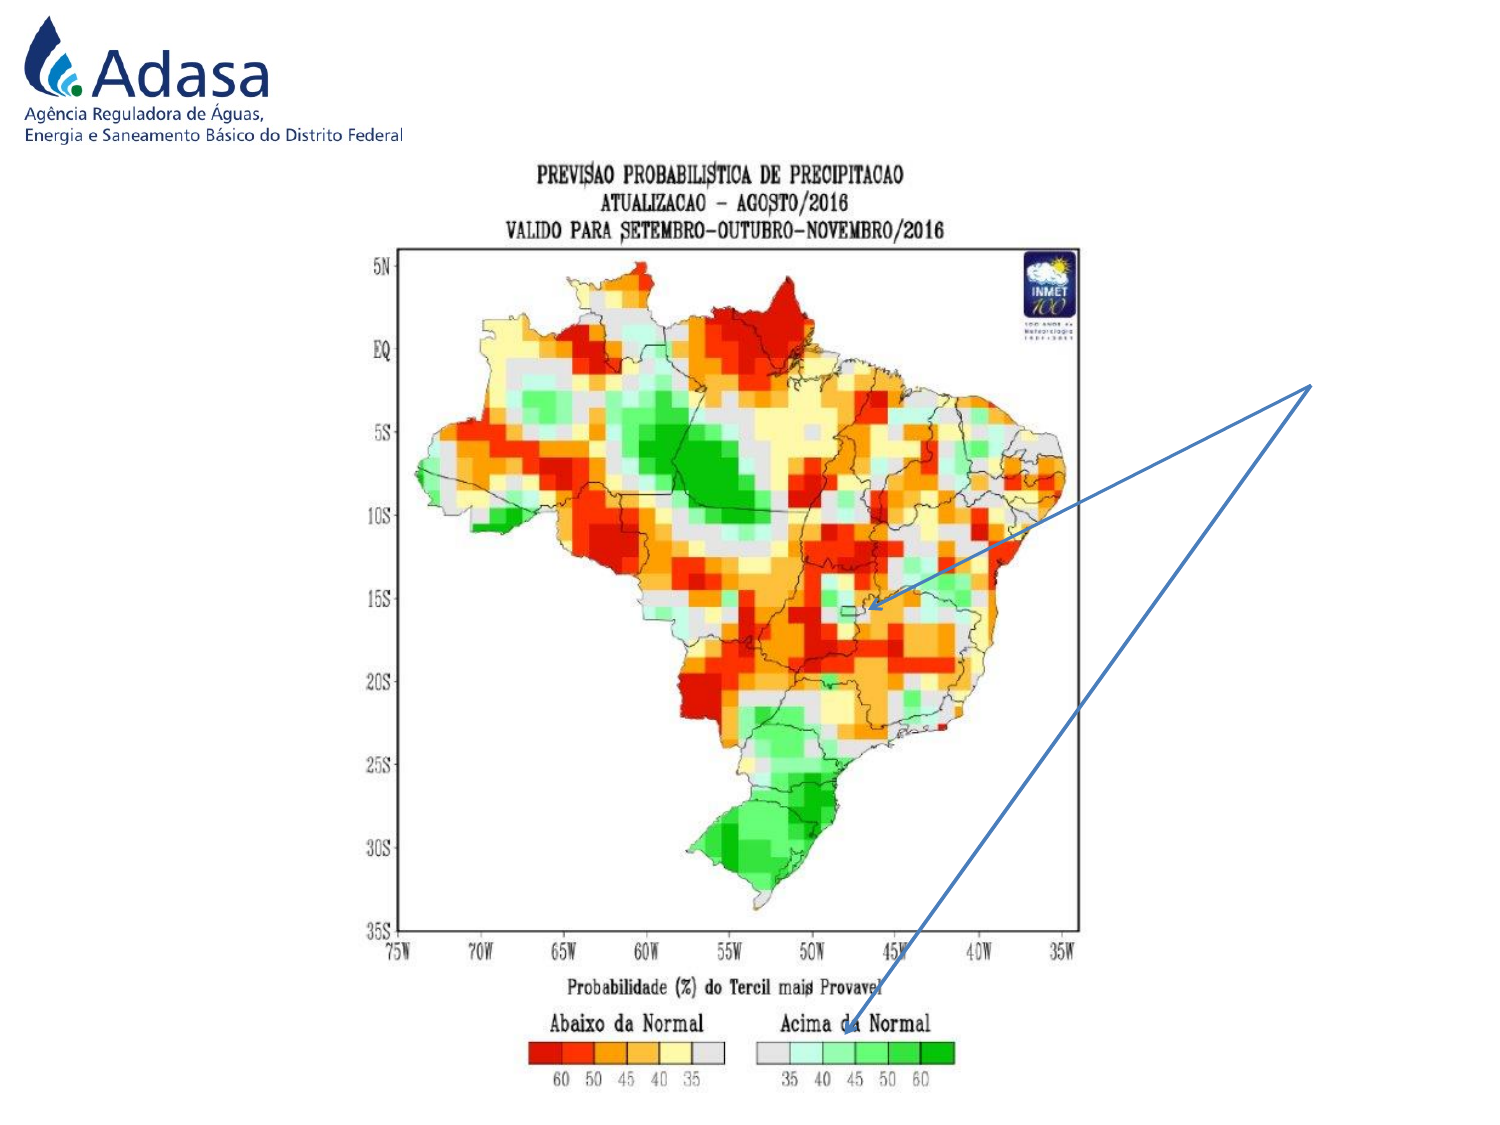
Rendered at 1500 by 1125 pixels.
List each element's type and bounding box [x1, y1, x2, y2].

text_box [844, 385, 1312, 1036]
picture [24, 15, 403, 145]
picture [241, 160, 1223, 1093]
